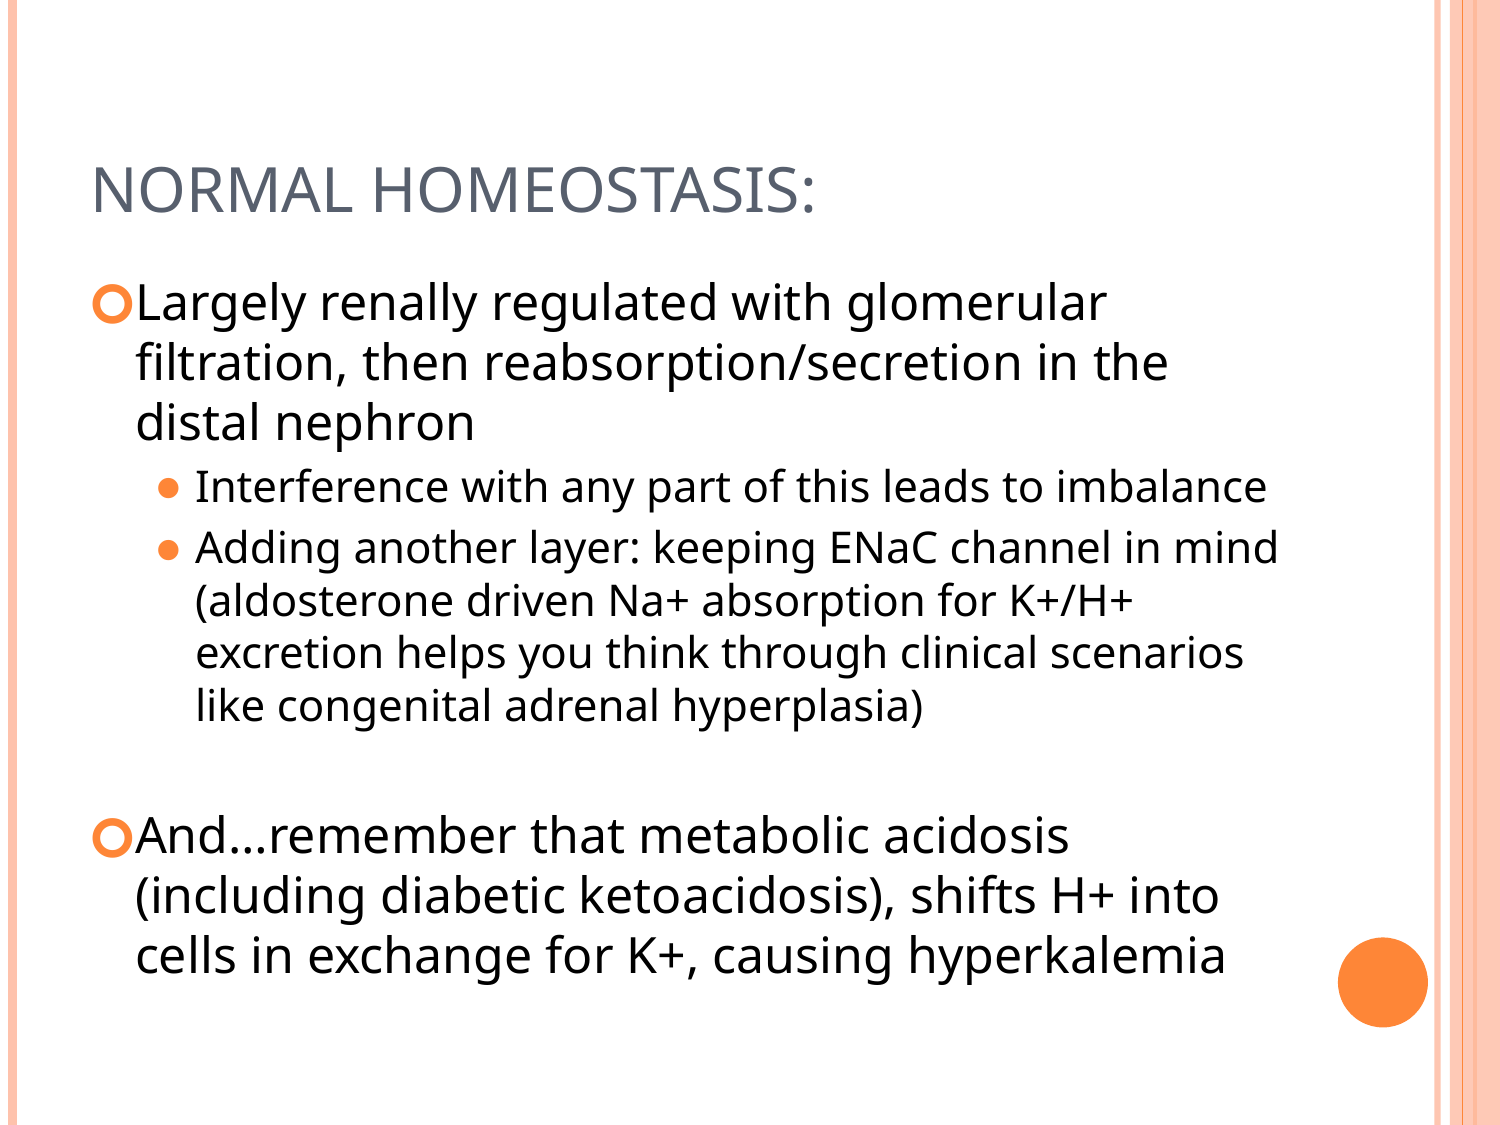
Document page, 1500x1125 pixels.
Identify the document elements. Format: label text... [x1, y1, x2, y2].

title Normal Homeostasis: [75, 45, 1300, 233]
list Largely renally regulated with glomerular filtration, then reabsorption/secretion in the distal nephron Interference with any part of this leads to imbalance Adding another layer: keeping ENaC channel in mind (aldosterone driven Na+ absorption for K+/H+ excretion helps you think through clinical scenarios like congenital adrenal hyperplasia) And…remember that metabolic acidosis (including diabetic ketoacidosis), shifts H+ into cells in exchange for K+, causing hyperkalemia [75, 262, 1300, 1062]
